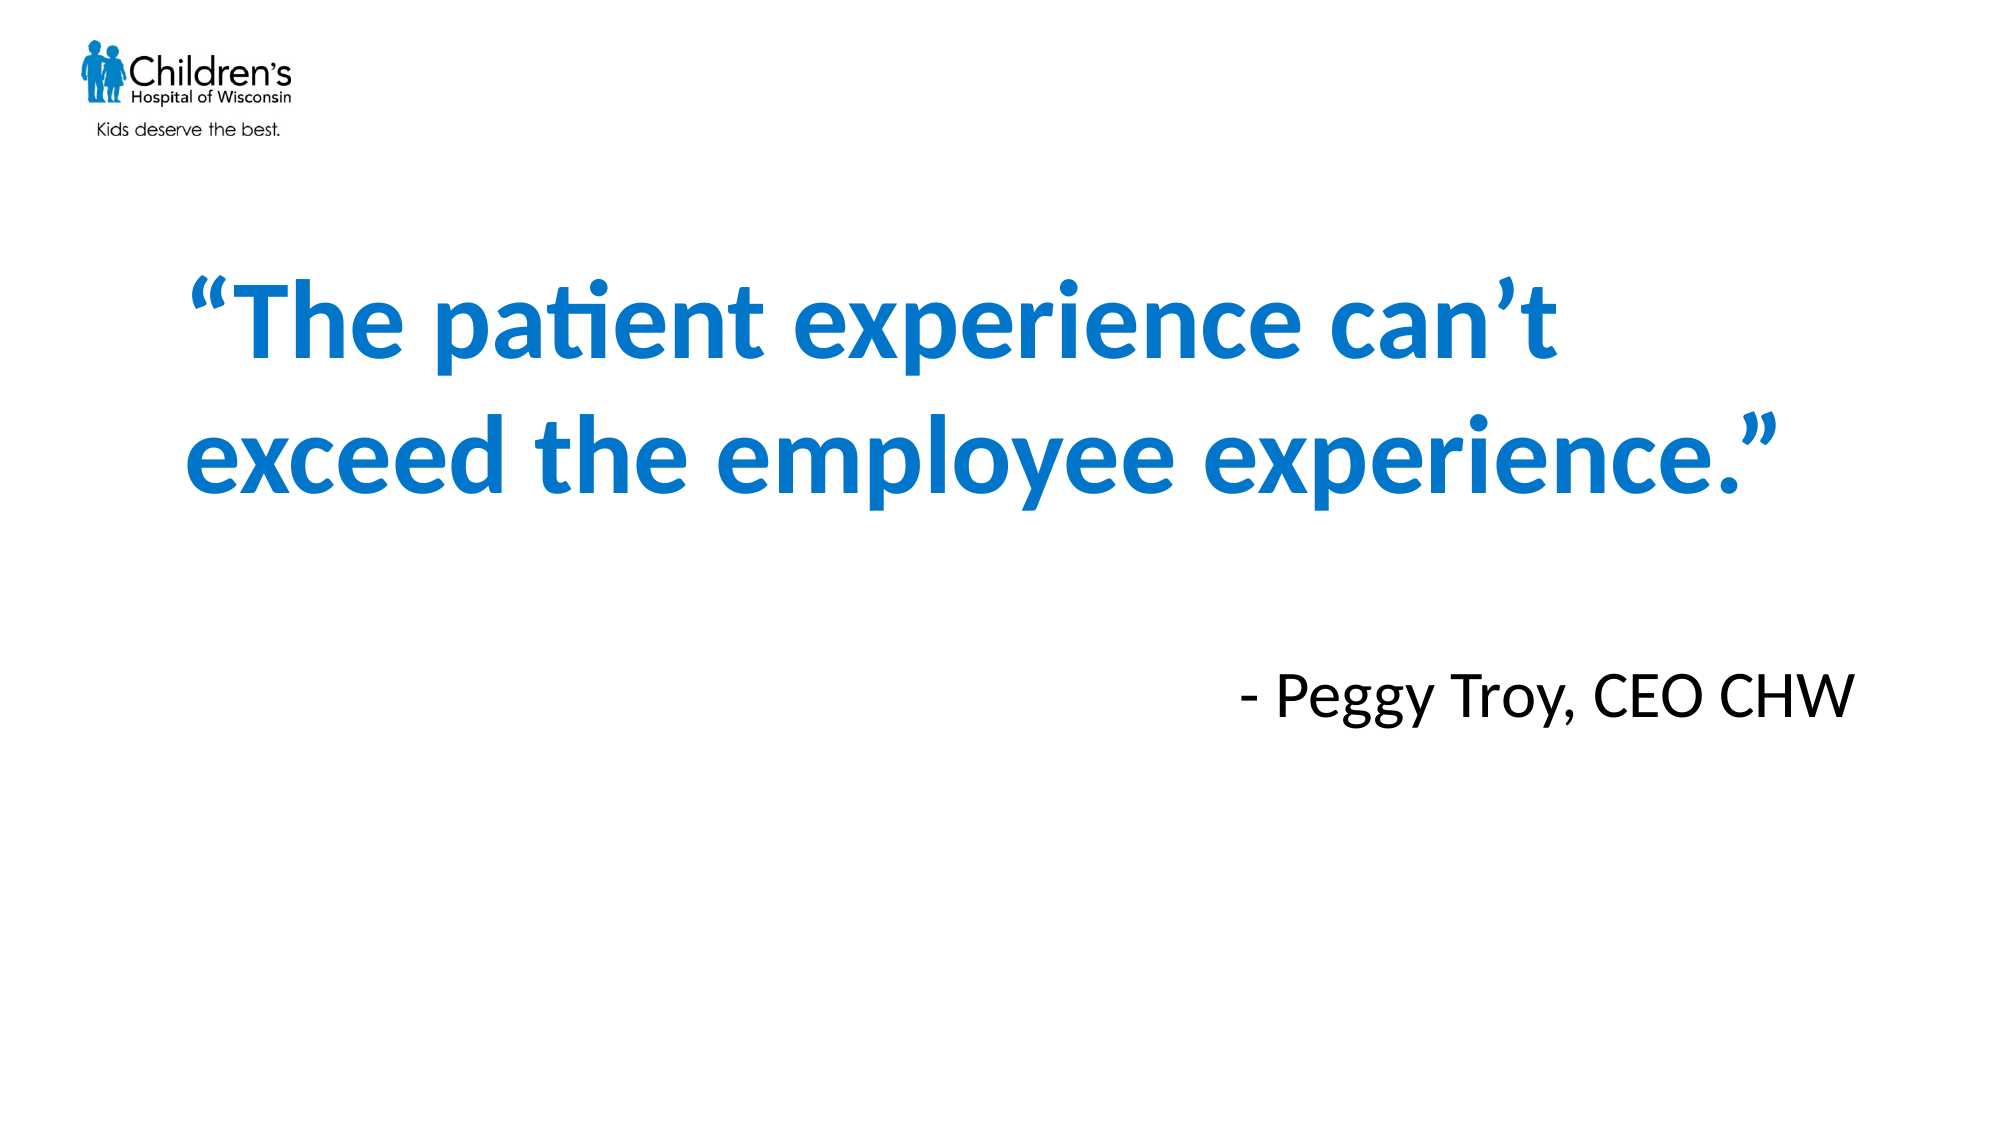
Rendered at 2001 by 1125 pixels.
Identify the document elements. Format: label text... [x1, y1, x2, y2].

text_box “The patient experience can’t exceed the employee experience.” - Peggy Troy, CEO CHW [169, 238, 1871, 829]
picture [81, 40, 291, 136]
